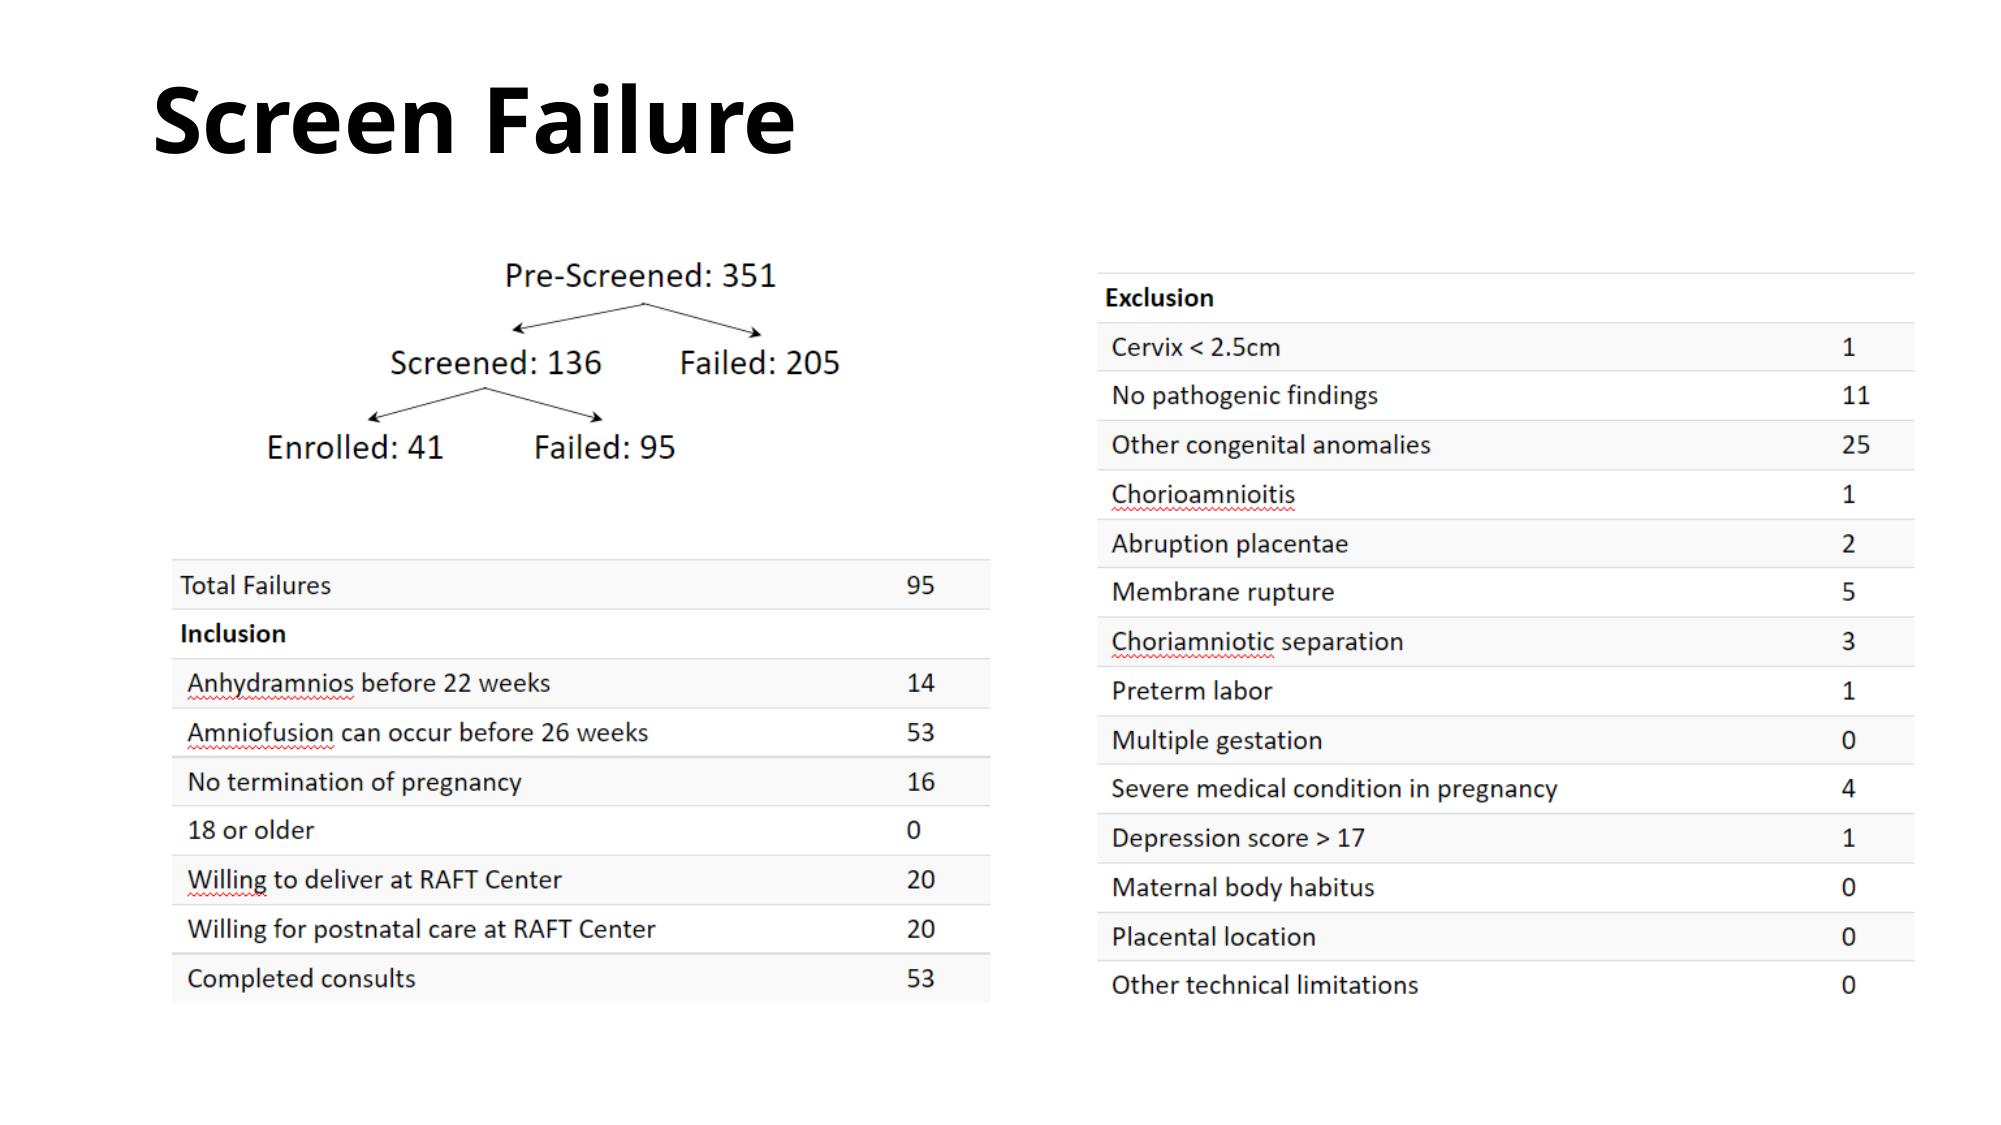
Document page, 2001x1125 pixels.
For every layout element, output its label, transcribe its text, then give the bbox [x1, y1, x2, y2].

title Screen Failure [137, 48, 1863, 200]
picture [90, 235, 1968, 1063]
